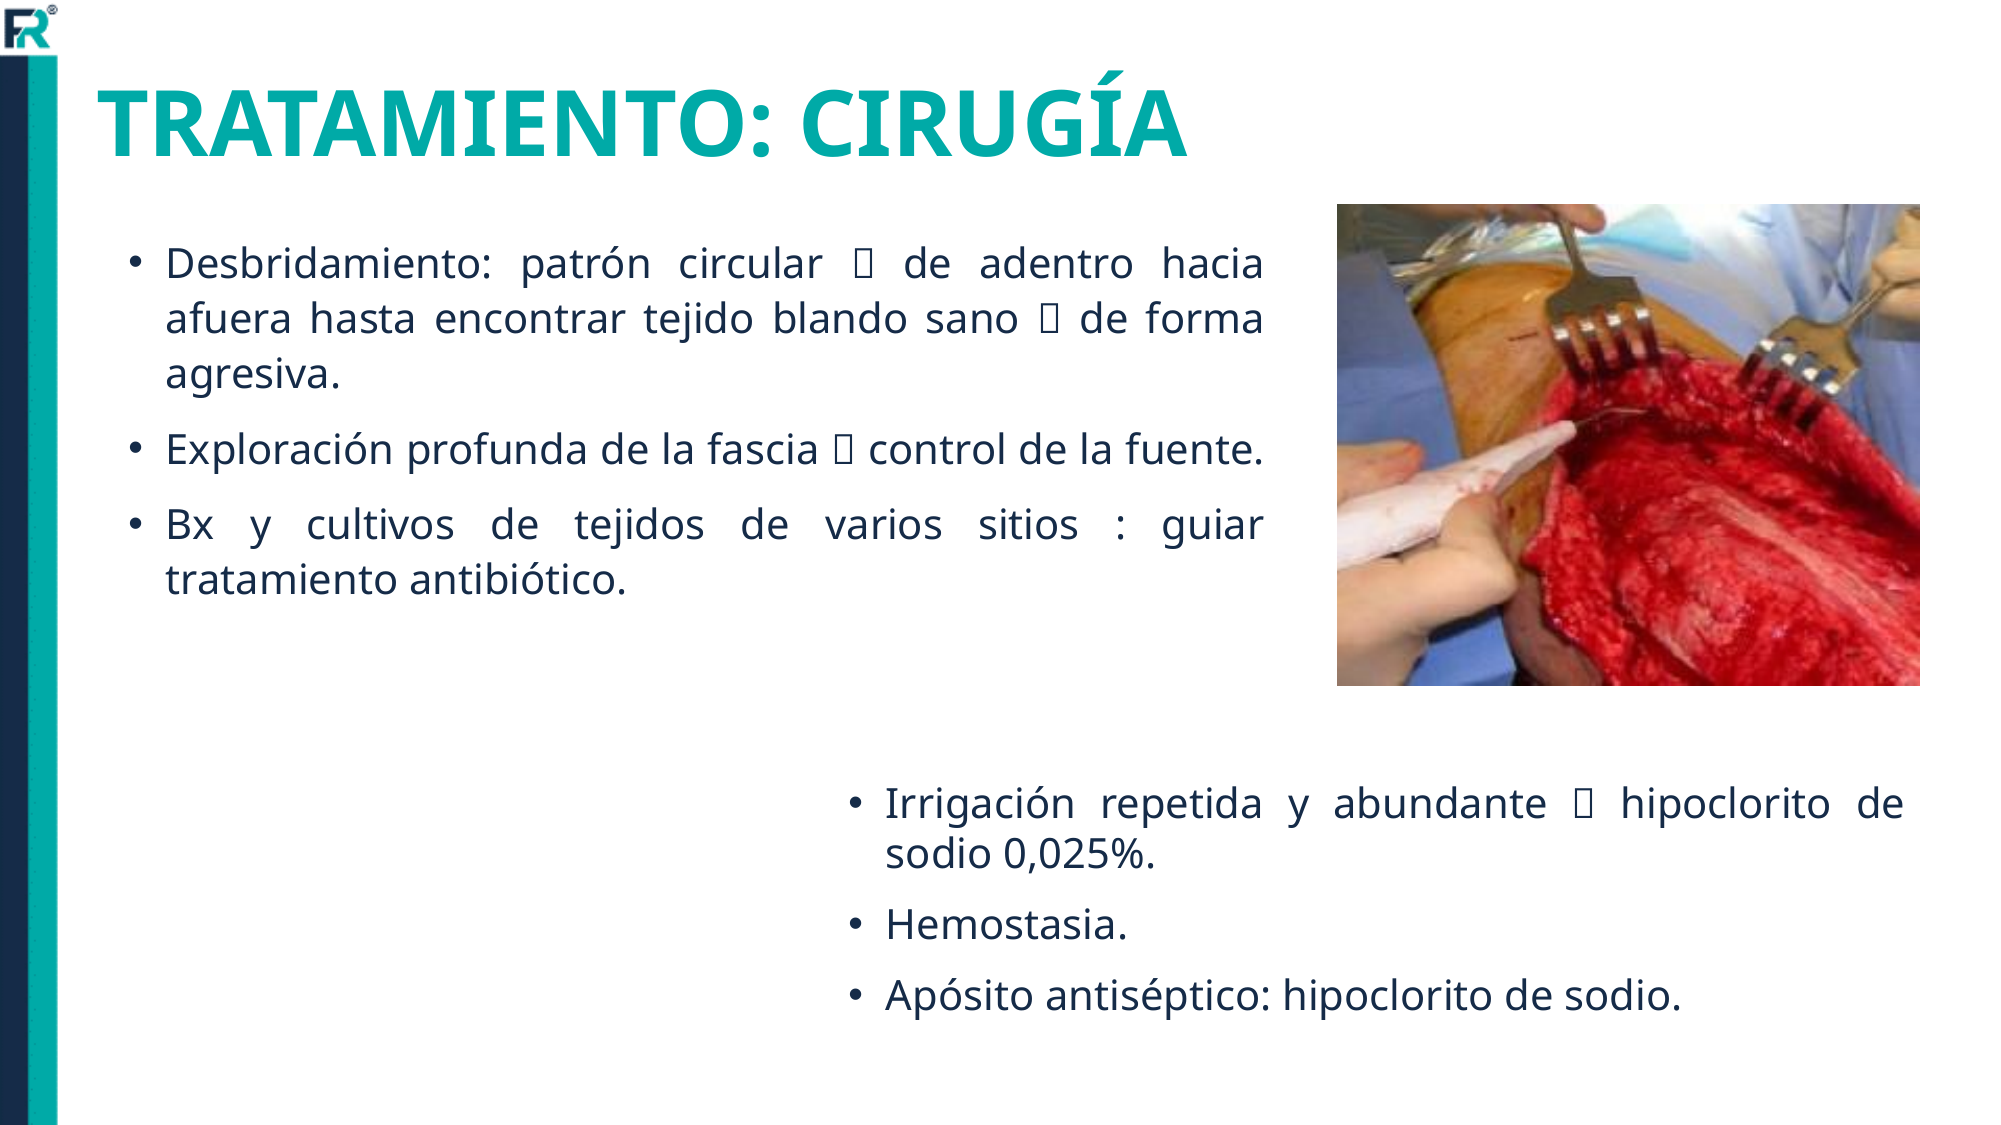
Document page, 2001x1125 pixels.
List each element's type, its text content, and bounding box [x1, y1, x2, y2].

list Irrigación repetida y abundante  hipoclorito de sodio 0,025%. Hemostasia. Apósito antiséptico: hipoclorito de sodio. [833, 769, 1921, 1125]
picture [0, 0, 2001, 1125]
text_box Desbridamiento: patrón circular  de adentro hacia afuera hasta encontrar tejido blando sano  de forma agresiva. Exploración profunda de la fascia  control de la fuente. Bx y cultivos de tejidos de varios sitios : guiar tratamiento antibiótico. [113, 223, 1281, 706]
title TRATAMIENTO: CIRUGÍA [80, 17, 1806, 236]
